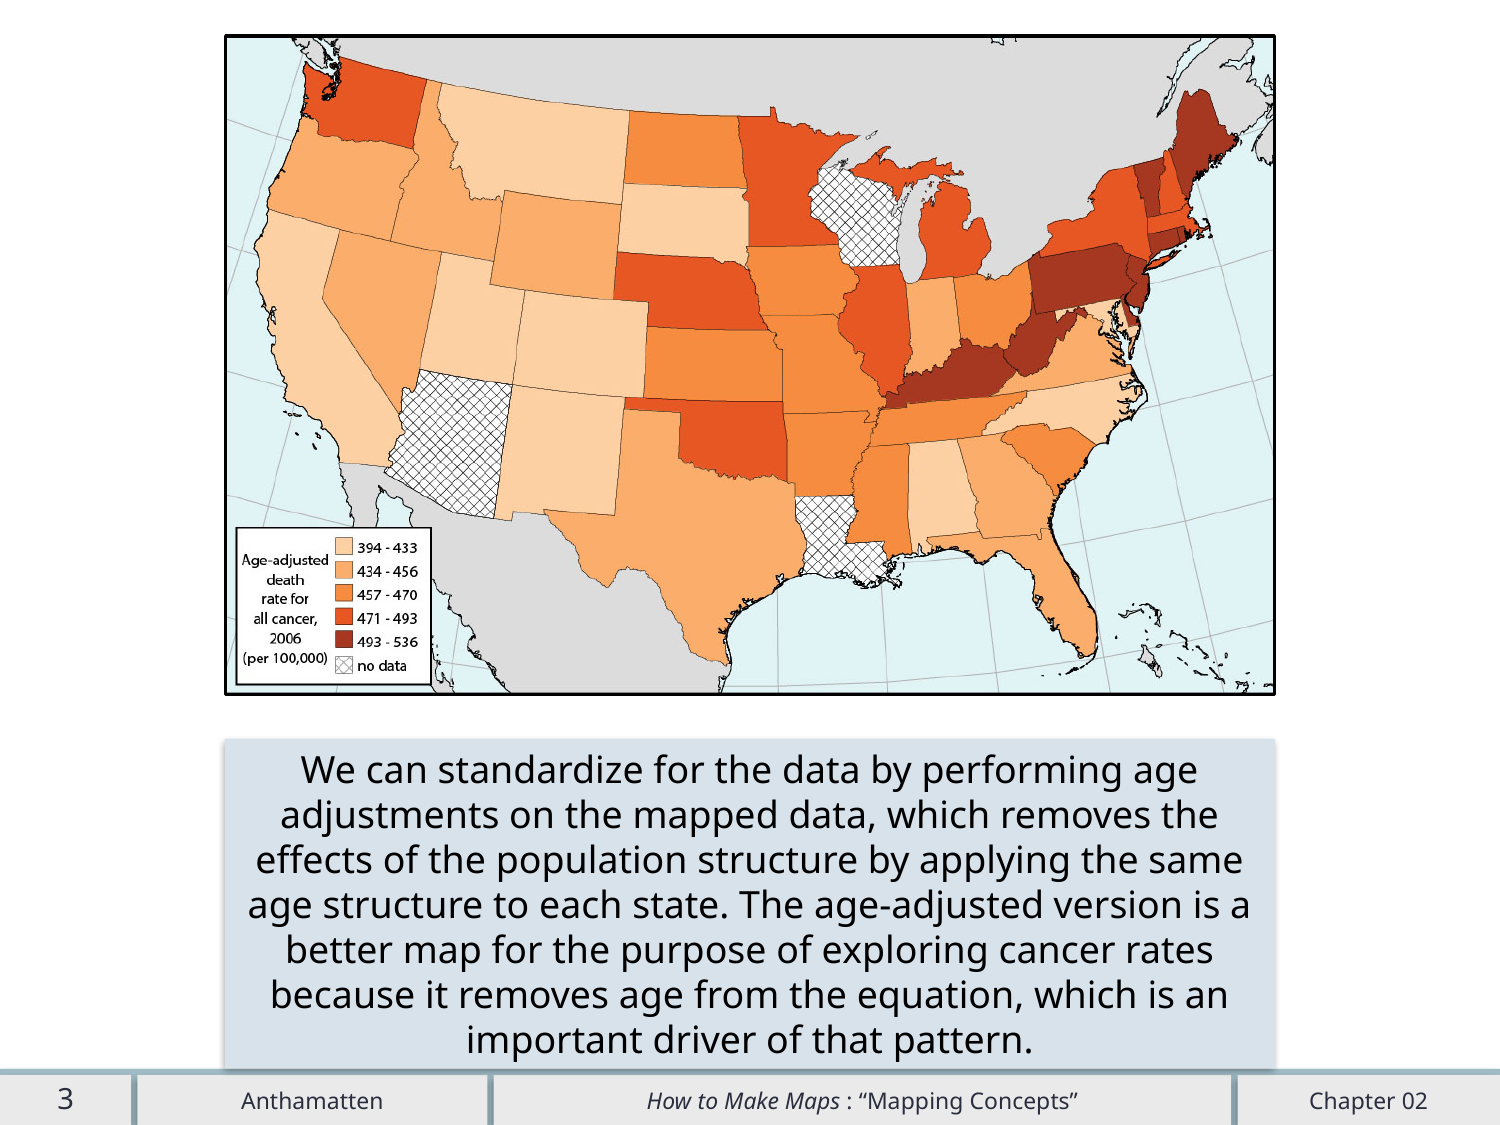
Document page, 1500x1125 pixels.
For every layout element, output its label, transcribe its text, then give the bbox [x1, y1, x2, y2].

text_box Chapter 02 [1237, 1074, 1500, 1125]
text_box We can standardize for the data by performing age adjustments on the mapped data, which removes the effects of the population structure by applying the same age structure to each state. The age-adjusted version is a better map for the purpose of exploring cancer rates because it removes age from the equation, which is an important driver of that pattern. [224, 738, 1275, 1069]
footer How to Make Maps : “Mapping Concepts” [493, 1074, 1232, 1125]
text_box Anthamatten [137, 1074, 488, 1125]
picture [226, 37, 1274, 693]
slide_number 2 [0, 1074, 132, 1125]
